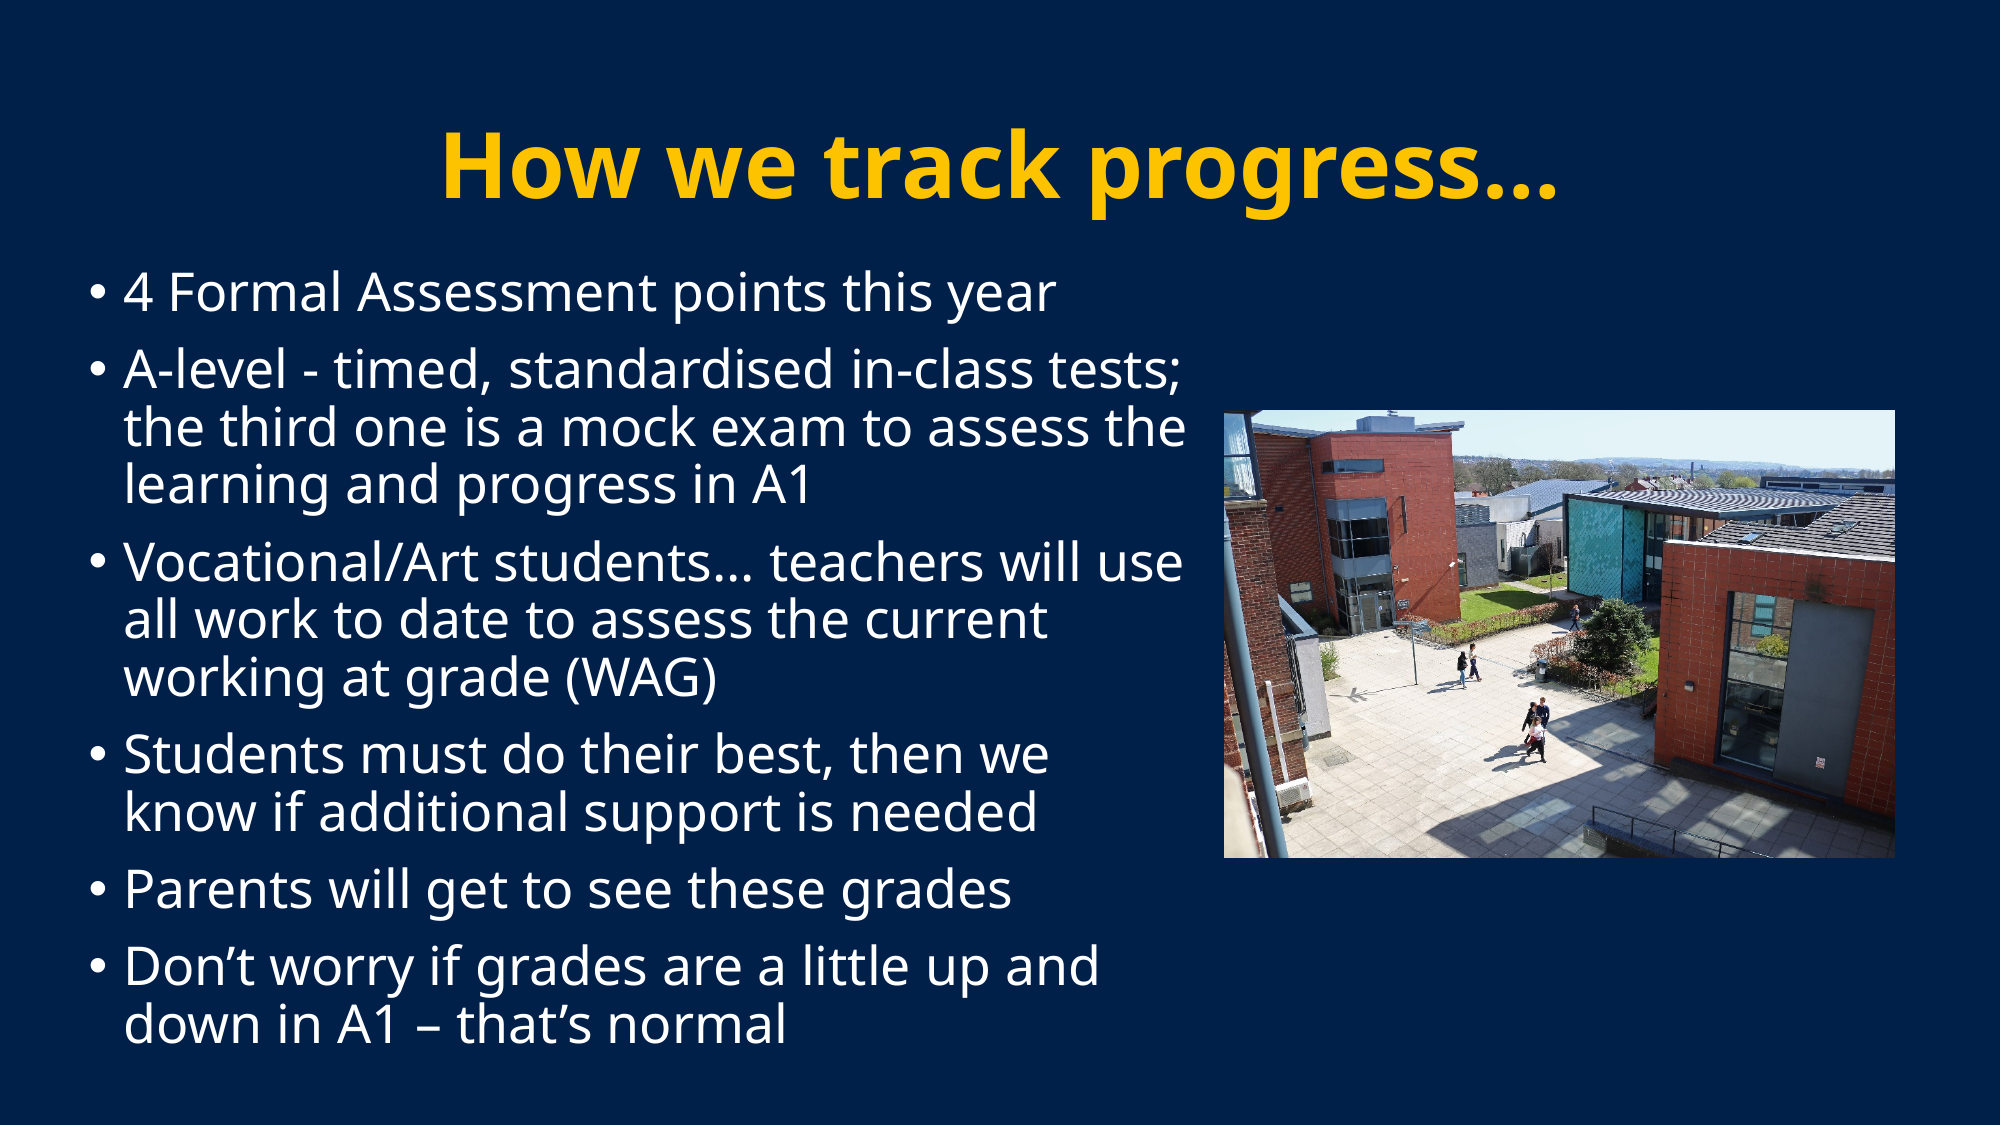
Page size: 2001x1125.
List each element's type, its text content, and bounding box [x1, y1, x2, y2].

picture [1224, 410, 1895, 858]
list 4 Formal Assessment points this year A-level - timed, standardised in-class tests; the third one is a mock exam to assess the learning and progress in A1 Vocational/Art students… teachers will use all work to date to assess the current working at grade (WAG) Students must do their best, then we know if additional support is needed Parents will get to see these grades Don’t worry if grades are a little up and down in A1 – that’s normal [73, 257, 1211, 1063]
title How we track progress… [137, 59, 1863, 278]
